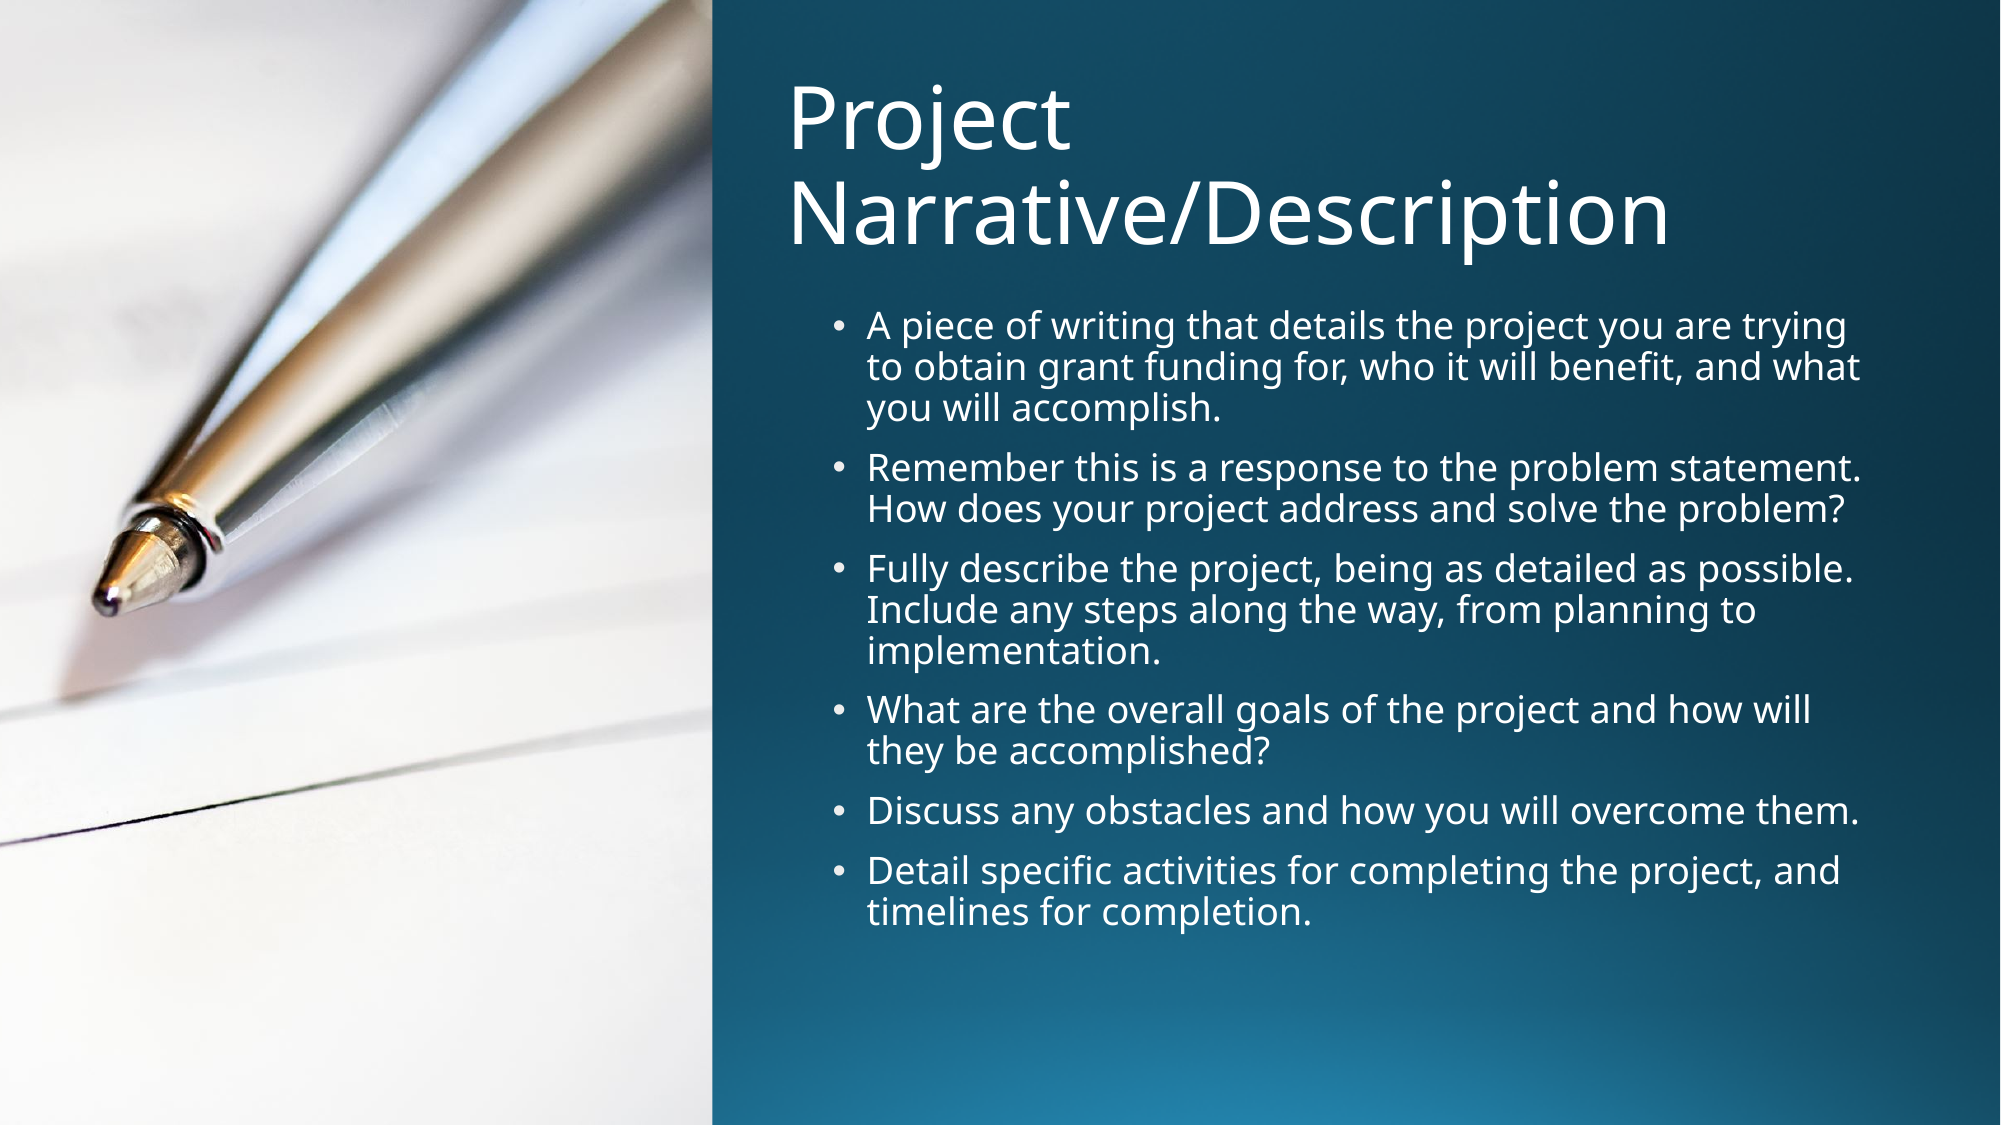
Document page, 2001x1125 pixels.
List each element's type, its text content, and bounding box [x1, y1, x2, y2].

list A piece of writing that details the project you are trying to obtain grant funding for, who it will benefit, and what you will accomplish. Remember this is a response to the problem statement. How does your project address and solve the problem? Fully describe the project, being as detailed as possible. Include any steps along the way, from planning to implementation. What are the overall goals of the project and how will they be accomplished? Discuss any obstacles and how you will overcome them. Detail specific activities for completing the project, and timelines for completion. [817, 299, 1882, 1014]
picture [0, 0, 2001, 1125]
title Project Narrative/Description [771, 59, 1863, 278]
